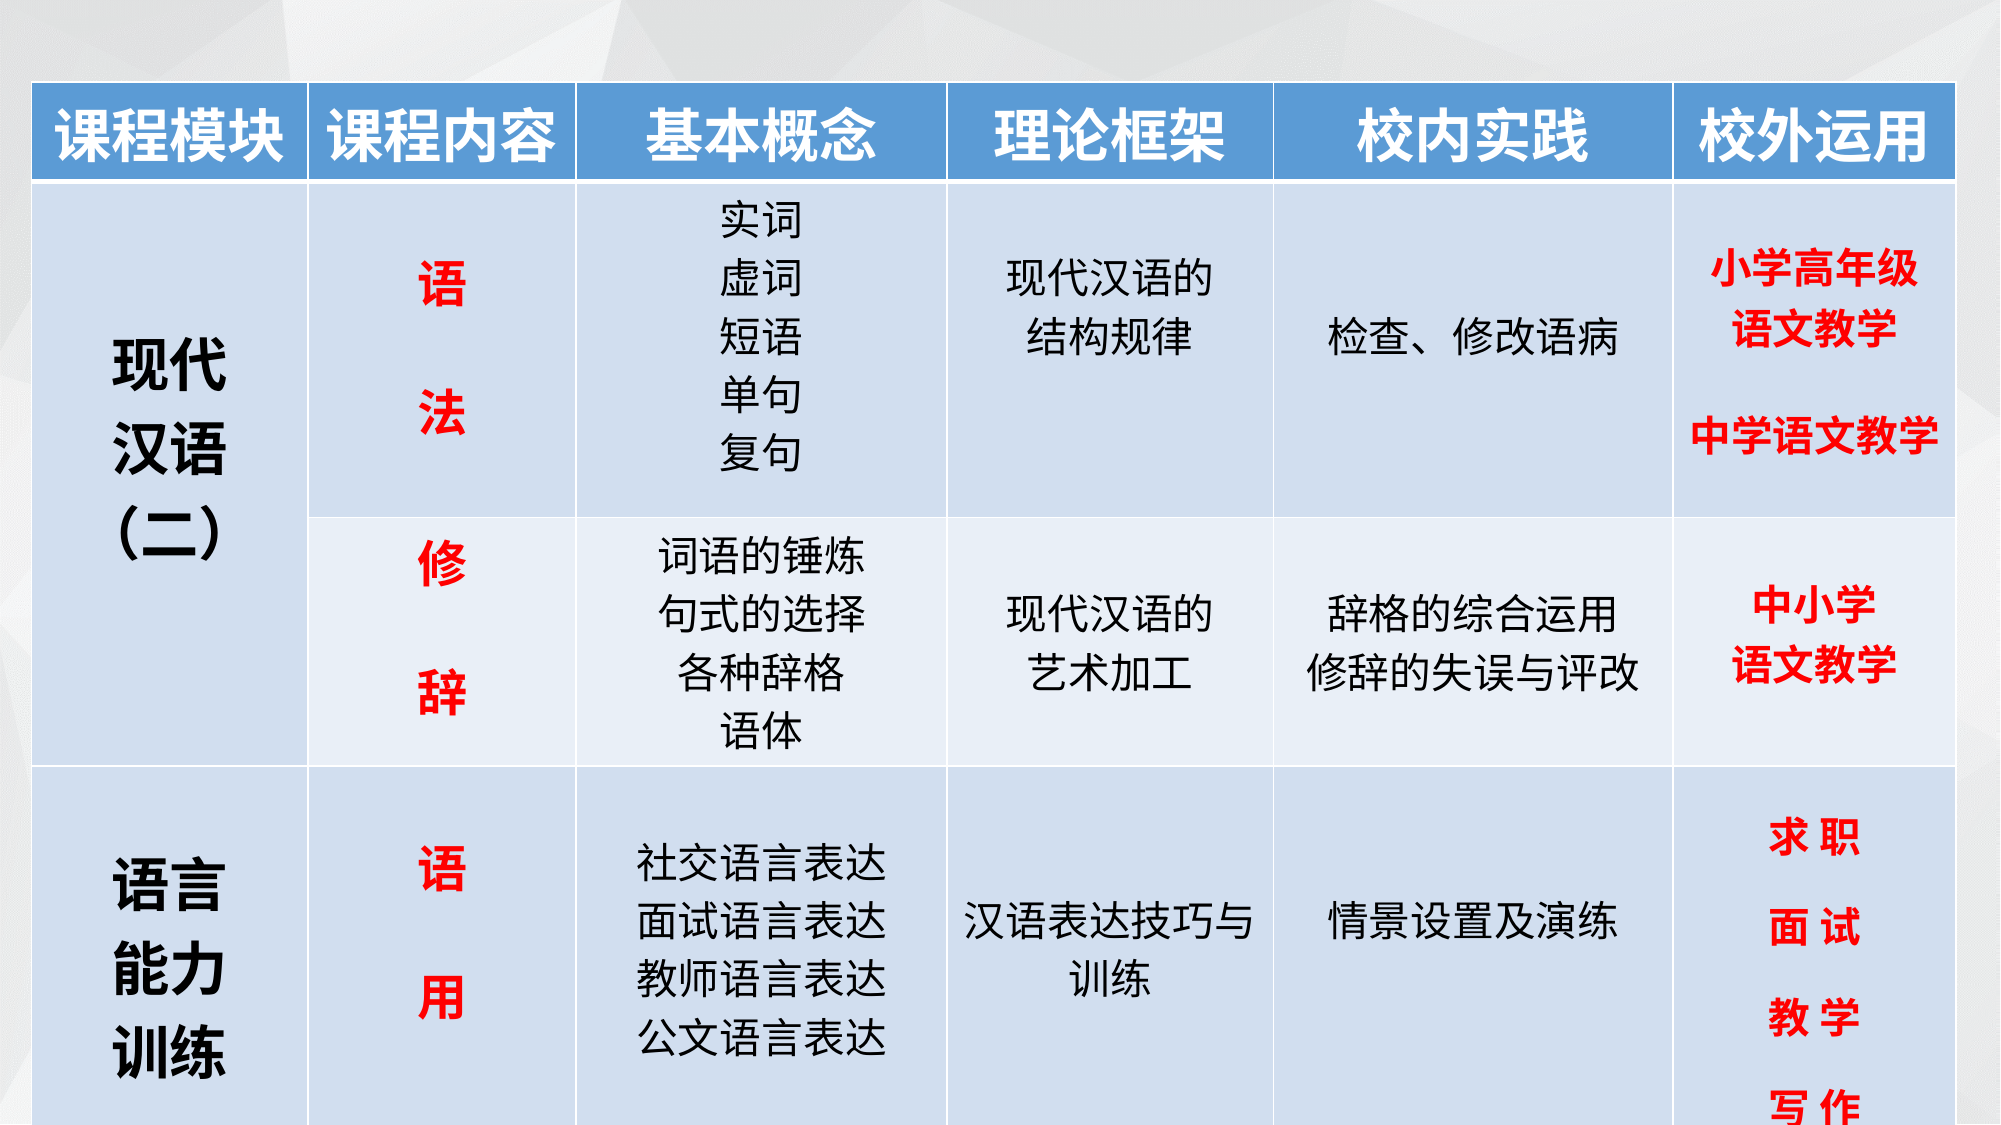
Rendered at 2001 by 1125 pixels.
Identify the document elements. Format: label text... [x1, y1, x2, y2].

table_header 课程内容 [309, 83, 575, 179]
table_header 校内实践 [1274, 83, 1672, 179]
table_header 校外运用 [1674, 83, 1955, 179]
picture [0, 0, 2001, 1125]
table_cell 求 职 面 试 教 学 写 作 [1674, 767, 1955, 1125]
table_cell 中小学 语文教学 [1674, 518, 1955, 765]
table_cell 修 辞 [309, 518, 575, 765]
table_cell 词语的锤炼 句式的选择 各种辞格 语体 [577, 518, 946, 765]
table_cell 辞格的综合运用 修辞的失误与评改 [1274, 518, 1672, 765]
table_cell 实词 虚词 短语 单句 复句 [577, 184, 946, 517]
table_cell 情景设置及演练 [1274, 767, 1672, 1125]
table_cell 现代汉语的 艺术加工 [948, 518, 1273, 765]
table_cell 汉语表达技巧与训练 [948, 767, 1273, 1125]
table_cell 语 用 [309, 767, 575, 1125]
table_cell 语 法 [309, 184, 575, 517]
table_cell 检查、修改语病 [1274, 184, 1672, 517]
table_header 理论框架 [948, 83, 1273, 179]
table_cell 现代 汉语 （二） [32, 184, 307, 765]
table_header 课程模块 [32, 83, 307, 179]
table_header 基本概念 [577, 83, 946, 179]
table_cell 小学高年级 语文教学 中学语文教学 [1674, 184, 1955, 517]
table_cell 语言 能力 训练 [32, 767, 307, 1125]
table_cell 现代汉语的 结构规律 [948, 184, 1273, 517]
table_cell 社交语言表达 面试语言表达 教师语言表达 公文语言表达 [577, 767, 946, 1125]
